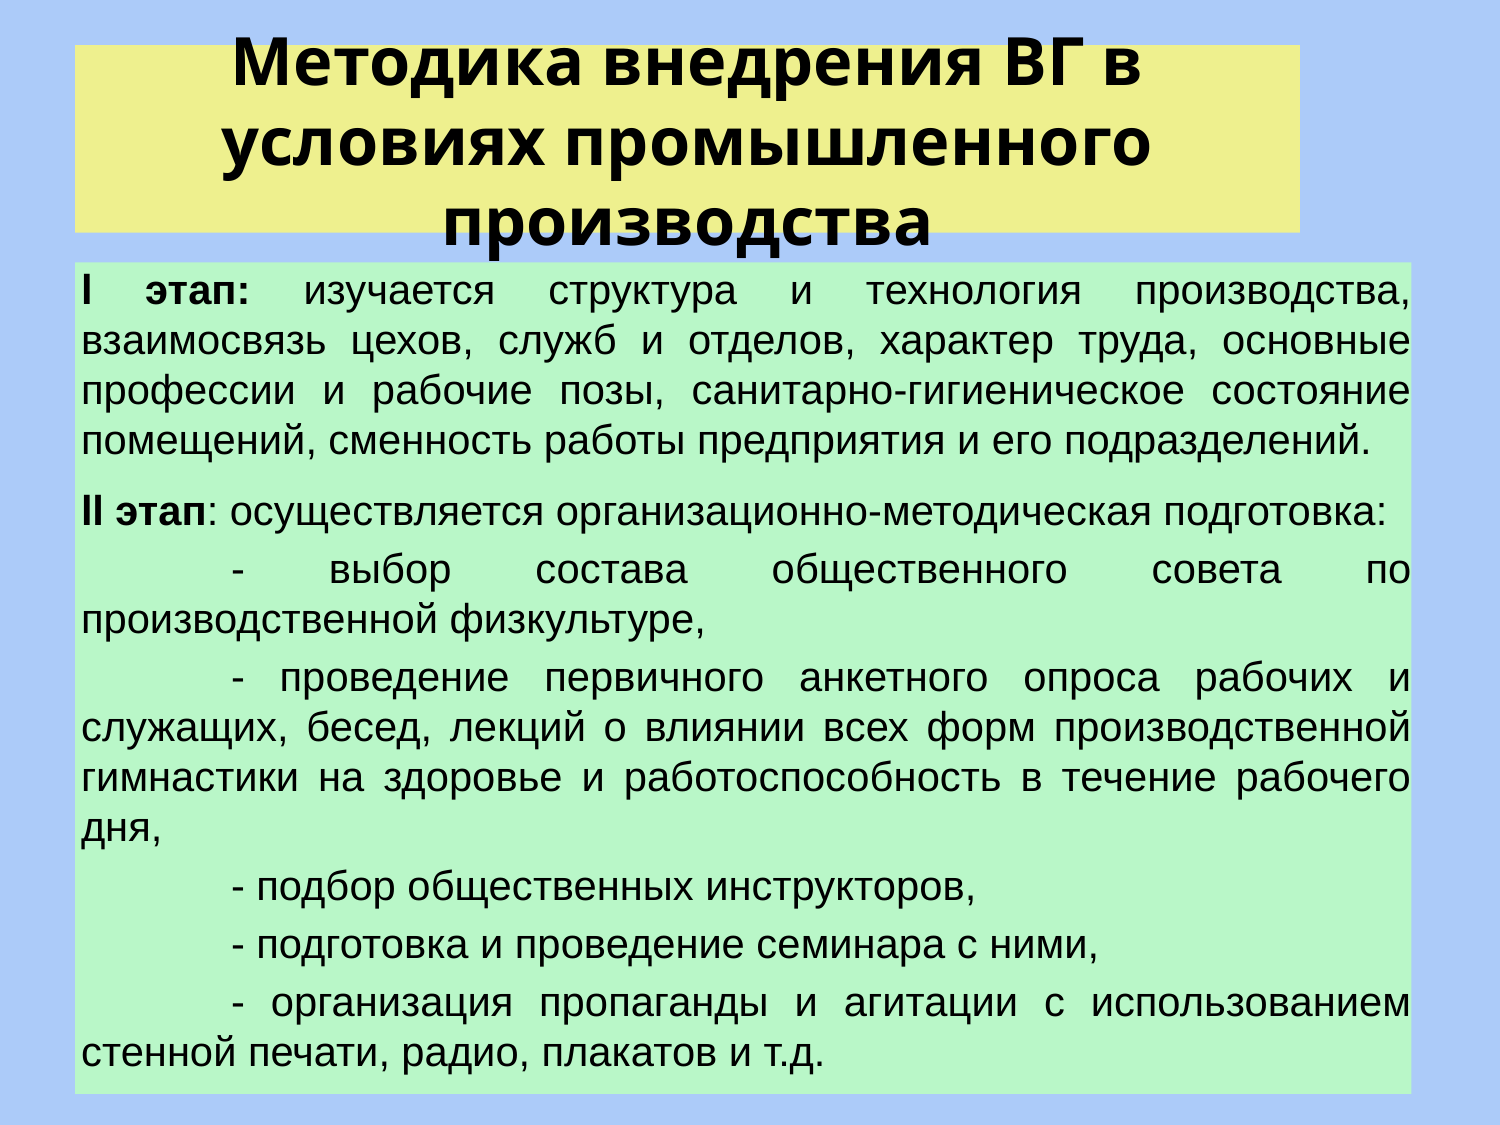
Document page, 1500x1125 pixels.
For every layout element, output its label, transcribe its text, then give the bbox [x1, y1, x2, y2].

title Методика внедрения ВГ в условиях промышленного производства [74, 44, 1301, 233]
list l этап: изучается структура и технология производства, взаимосвязь цехов, служб и отделов, характер труда, основные профессии и рабочие позы, санитарно-гигиеническое состояние помещений, сменность работы предприятия и его подразделений. ll этап: осуществляется организационно-методическая подготовка: - выбор состава общественного совета по производственной физкультуре, - проведение первичного анкетного опроса рабочих и служащих, бесед, лекций о влиянии всех форм производственной гимнастики на здоровье и работоспособность в течение рабочего дня, - подбор общественных инструкторов, - подготовка и проведение семинара с ними, - организация пропаганды и агитации с использованием стенной печати, радио, плакатов и т.д. [74, 262, 1412, 1095]
